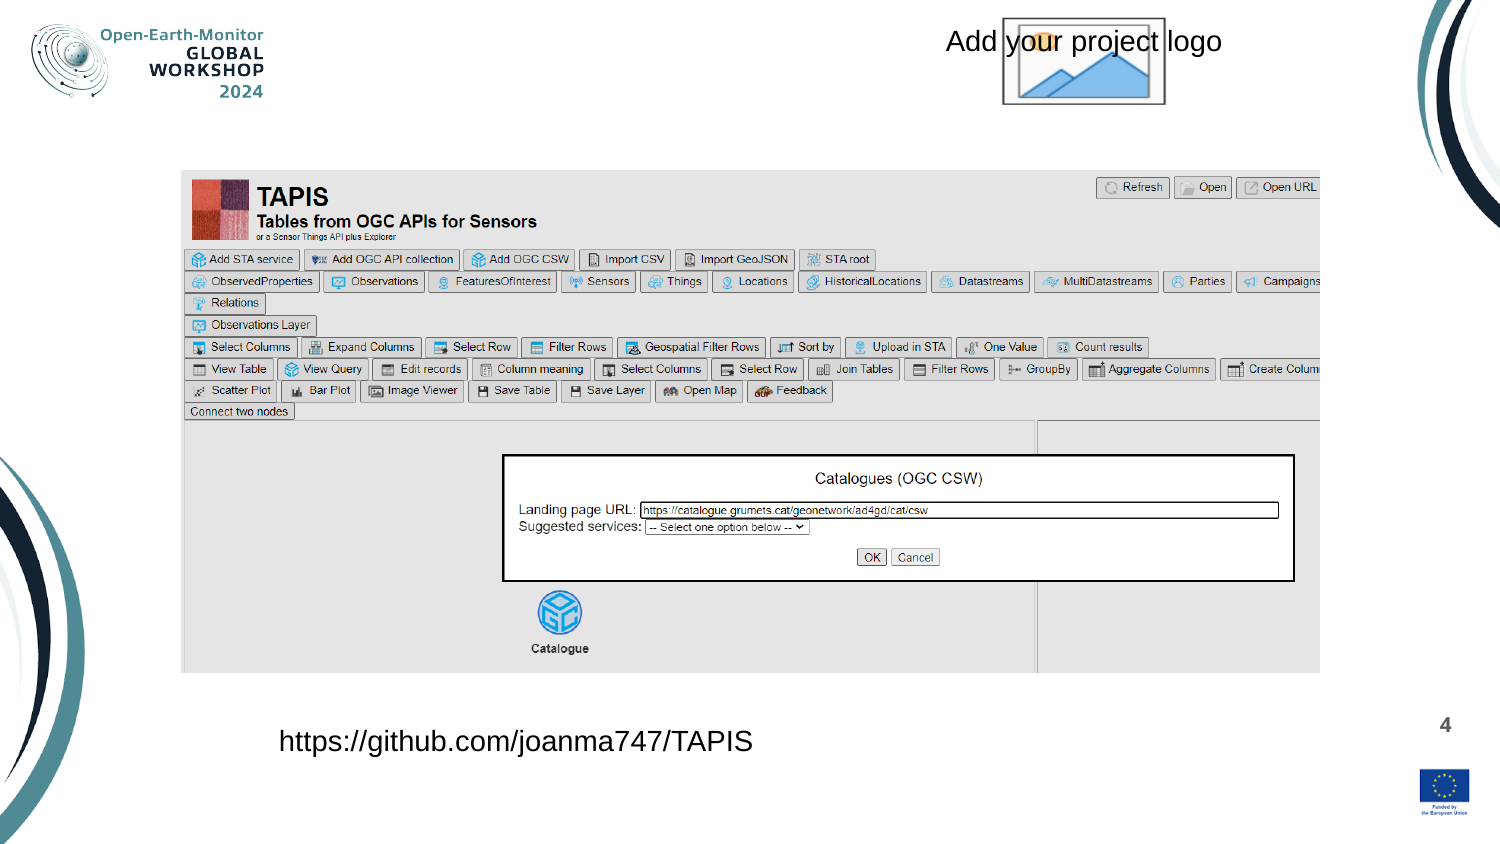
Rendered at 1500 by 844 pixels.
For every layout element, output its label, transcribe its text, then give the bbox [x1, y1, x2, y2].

slide_number 4 [1376, 693, 1467, 758]
picture [0, 0, 1500, 844]
text_box https://github.com/joanma747/TAPIS [264, 715, 770, 766]
